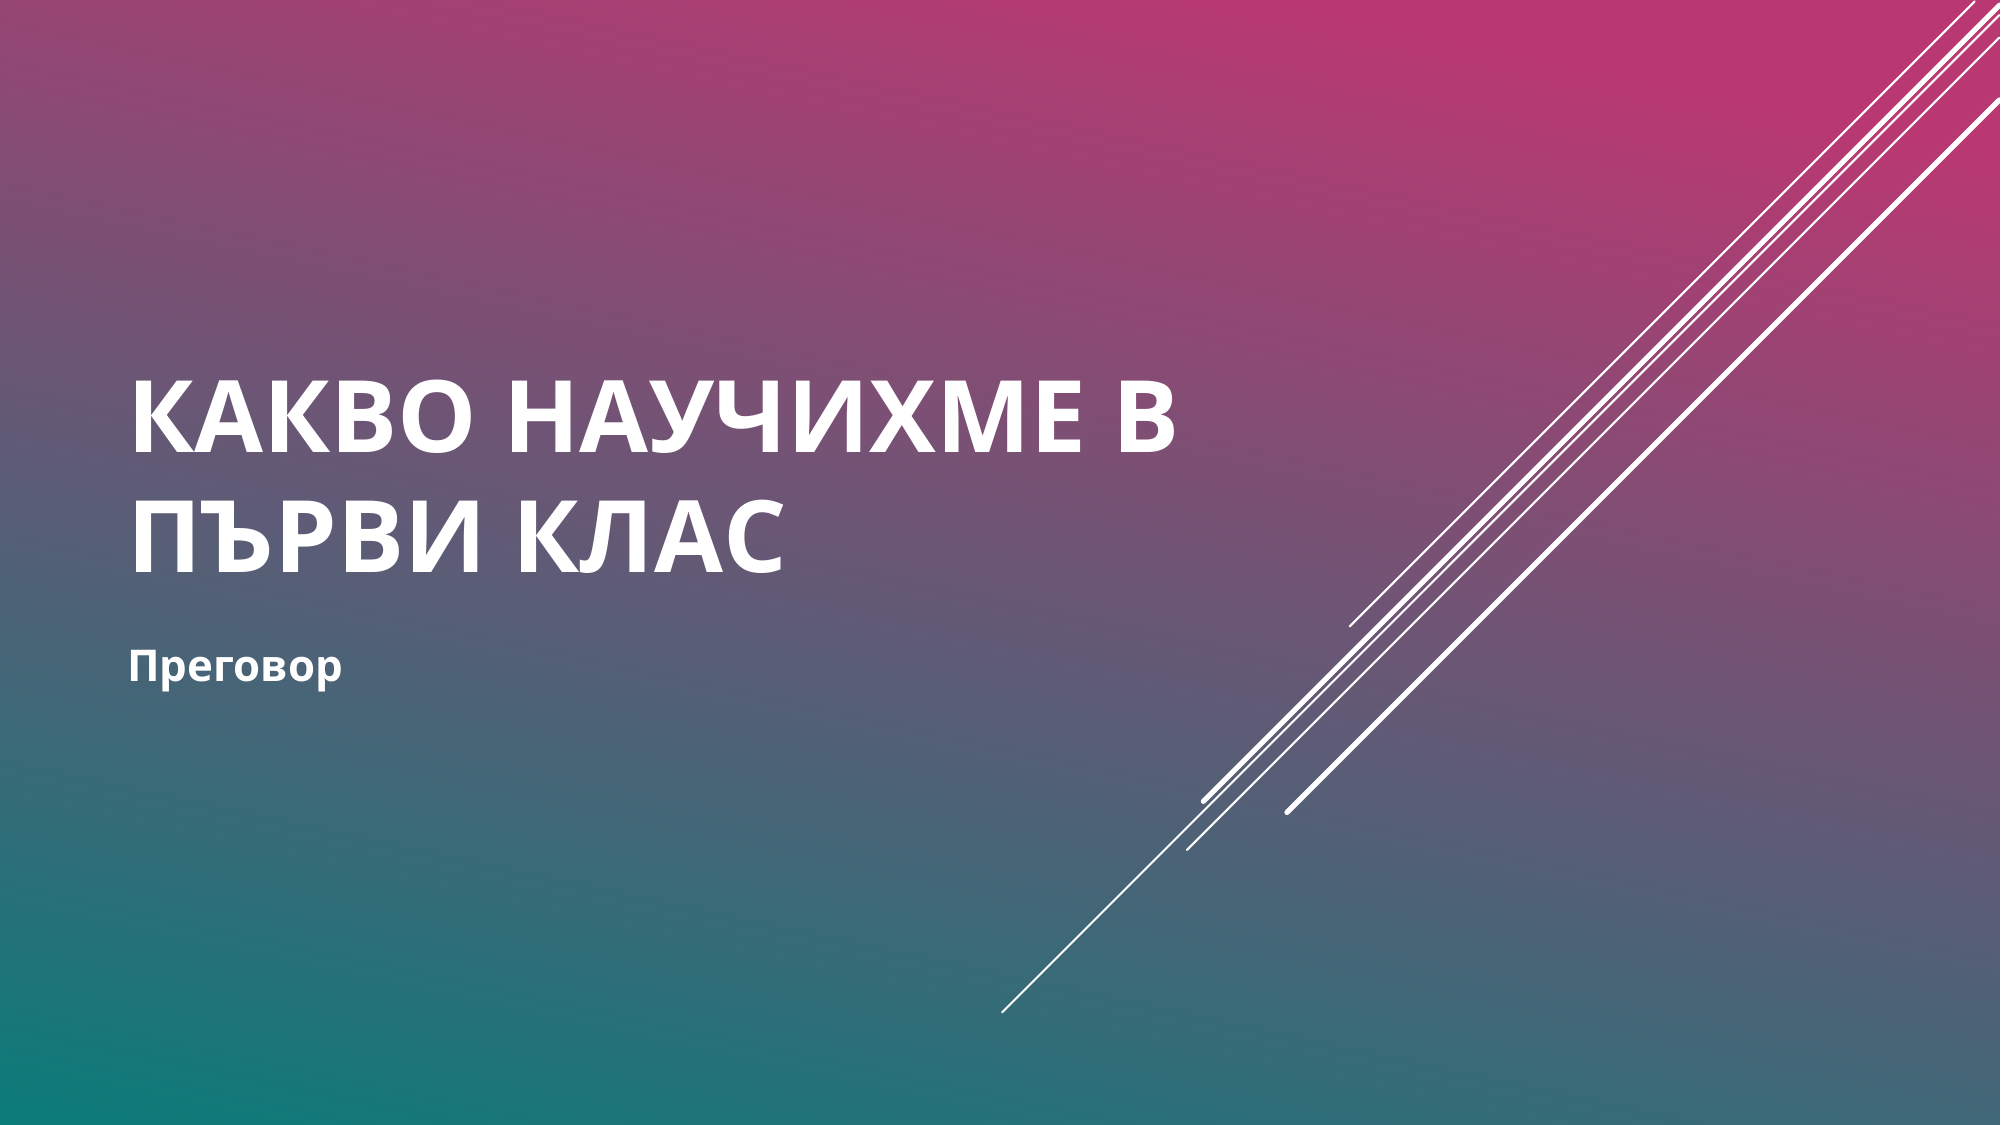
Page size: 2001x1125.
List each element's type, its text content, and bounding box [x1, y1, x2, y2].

title Какво научихме в първи клас [112, 112, 1425, 600]
subtitle Преговор [112, 630, 1163, 950]
